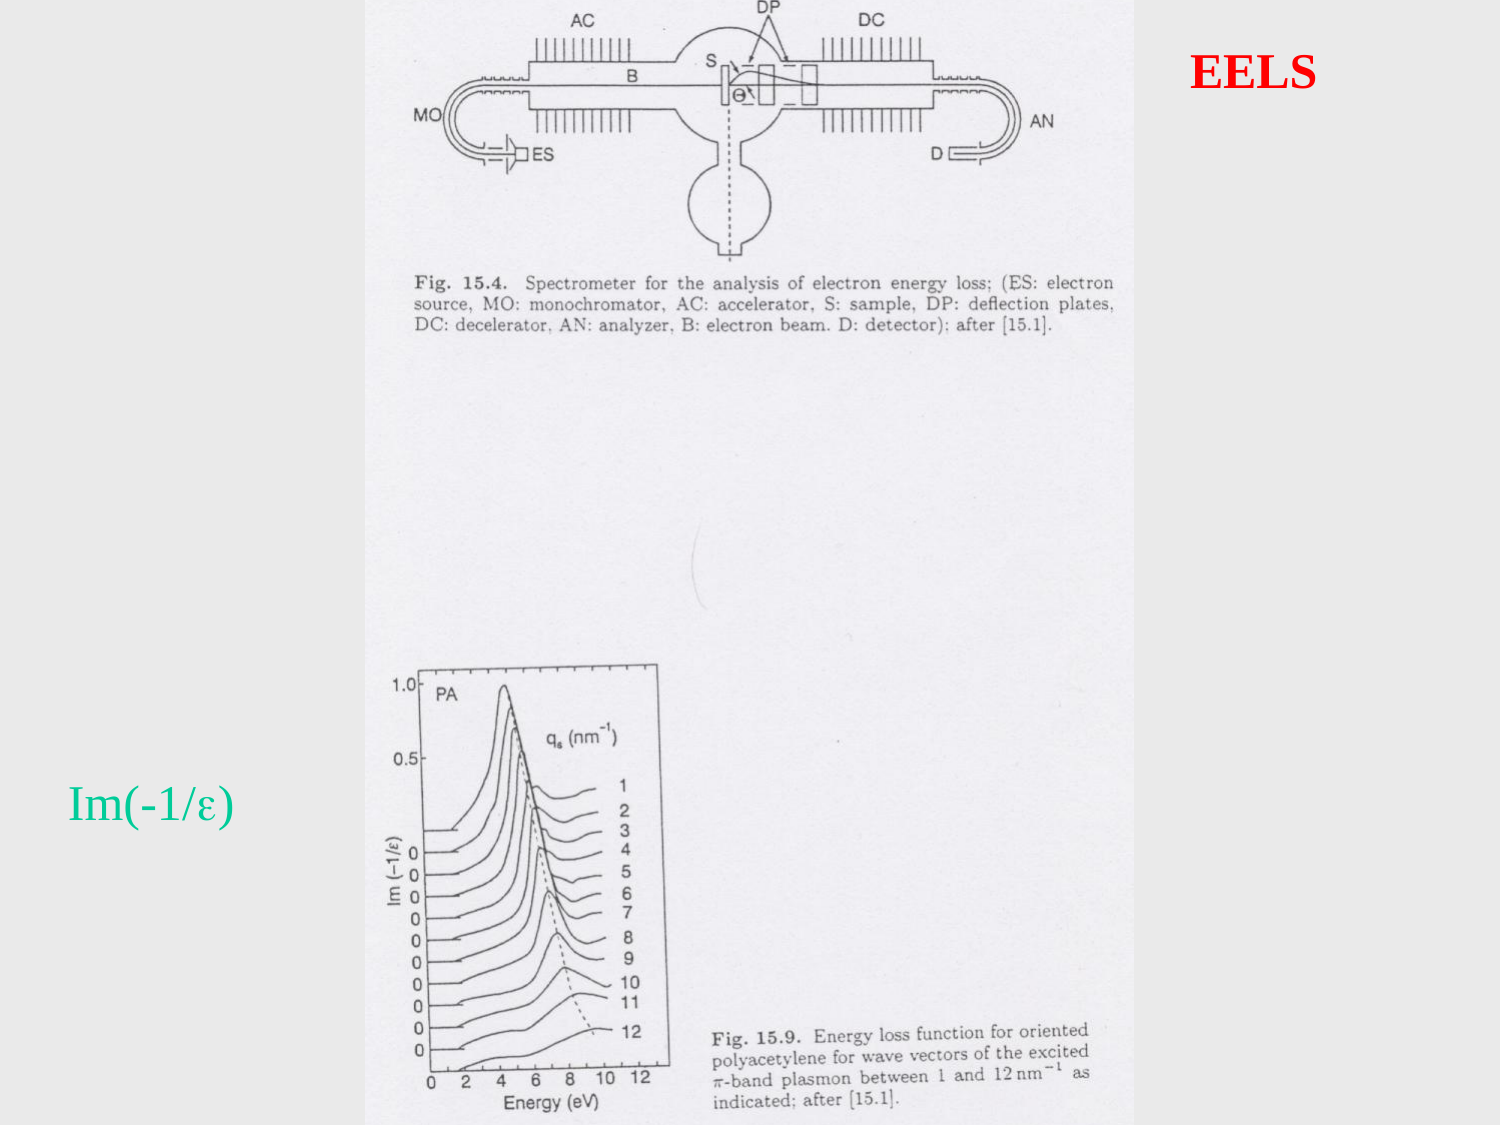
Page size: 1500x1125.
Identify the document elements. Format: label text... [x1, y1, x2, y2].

text_box Im(-1/) [53, 763, 313, 838]
text_box EELS [1175, 30, 1459, 106]
picture [365, 0, 1135, 1125]
